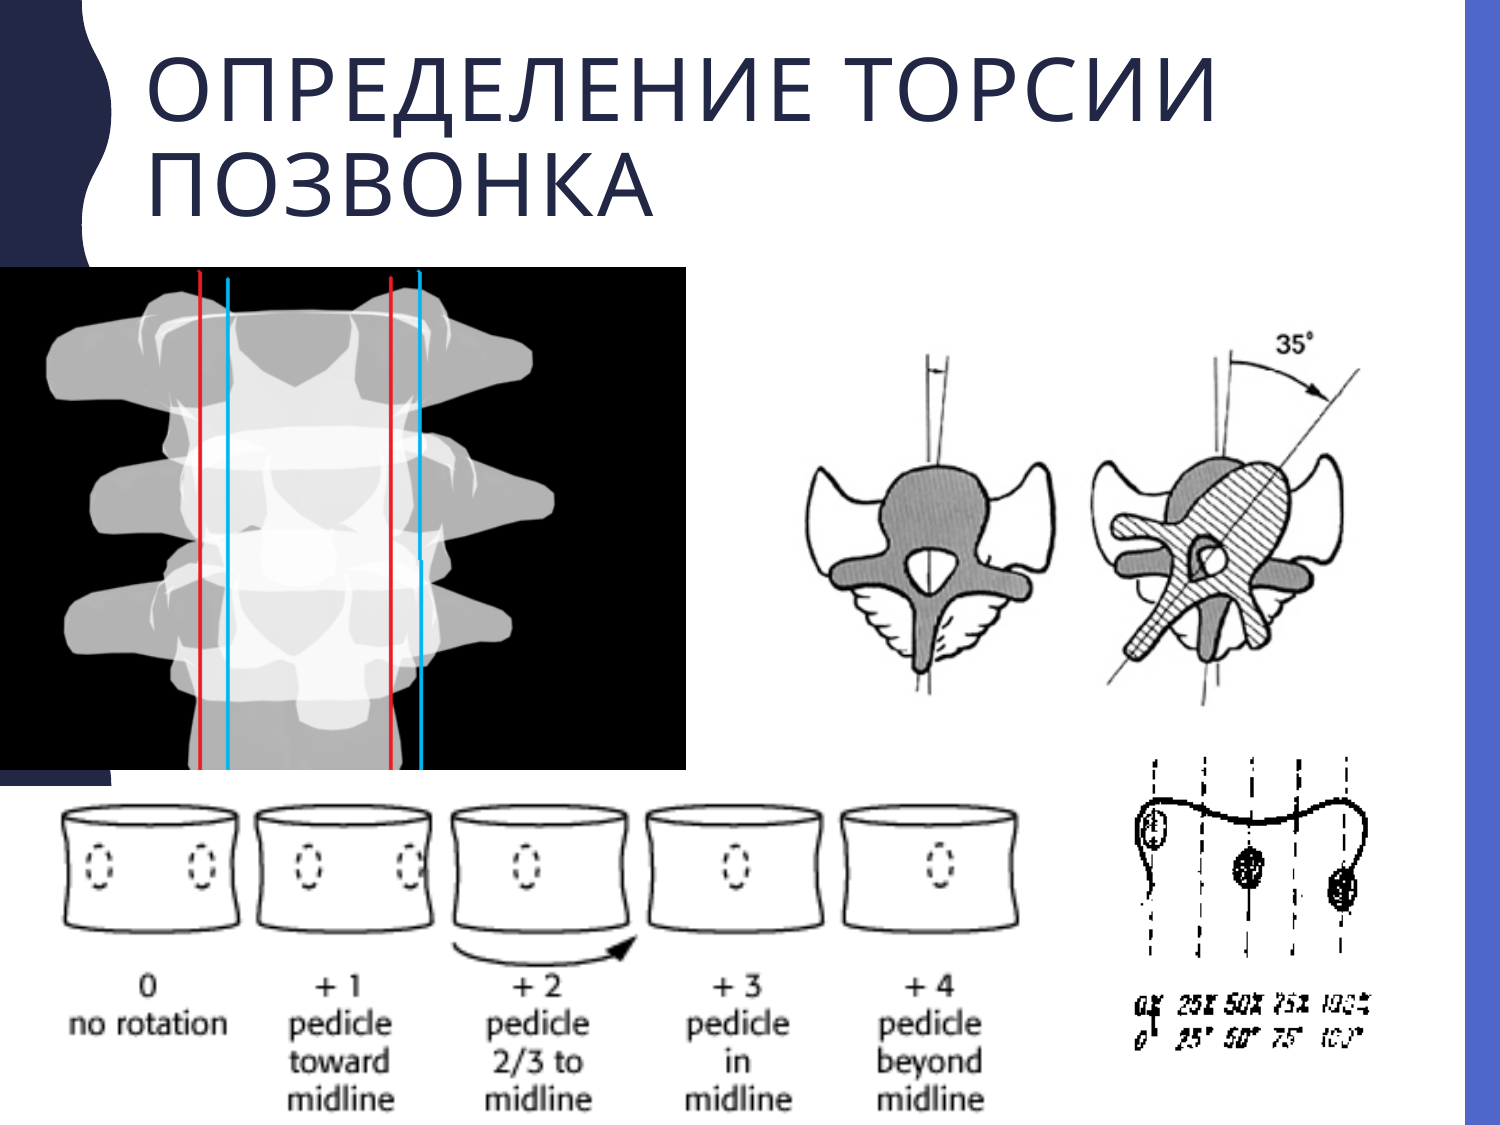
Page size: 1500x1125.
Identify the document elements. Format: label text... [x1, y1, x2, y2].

picture [1103, 751, 1388, 1060]
picture [0, 786, 1082, 1125]
picture [0, 266, 686, 770]
title Определение торсии позвонка [129, 37, 1500, 244]
picture [784, 313, 1365, 711]
